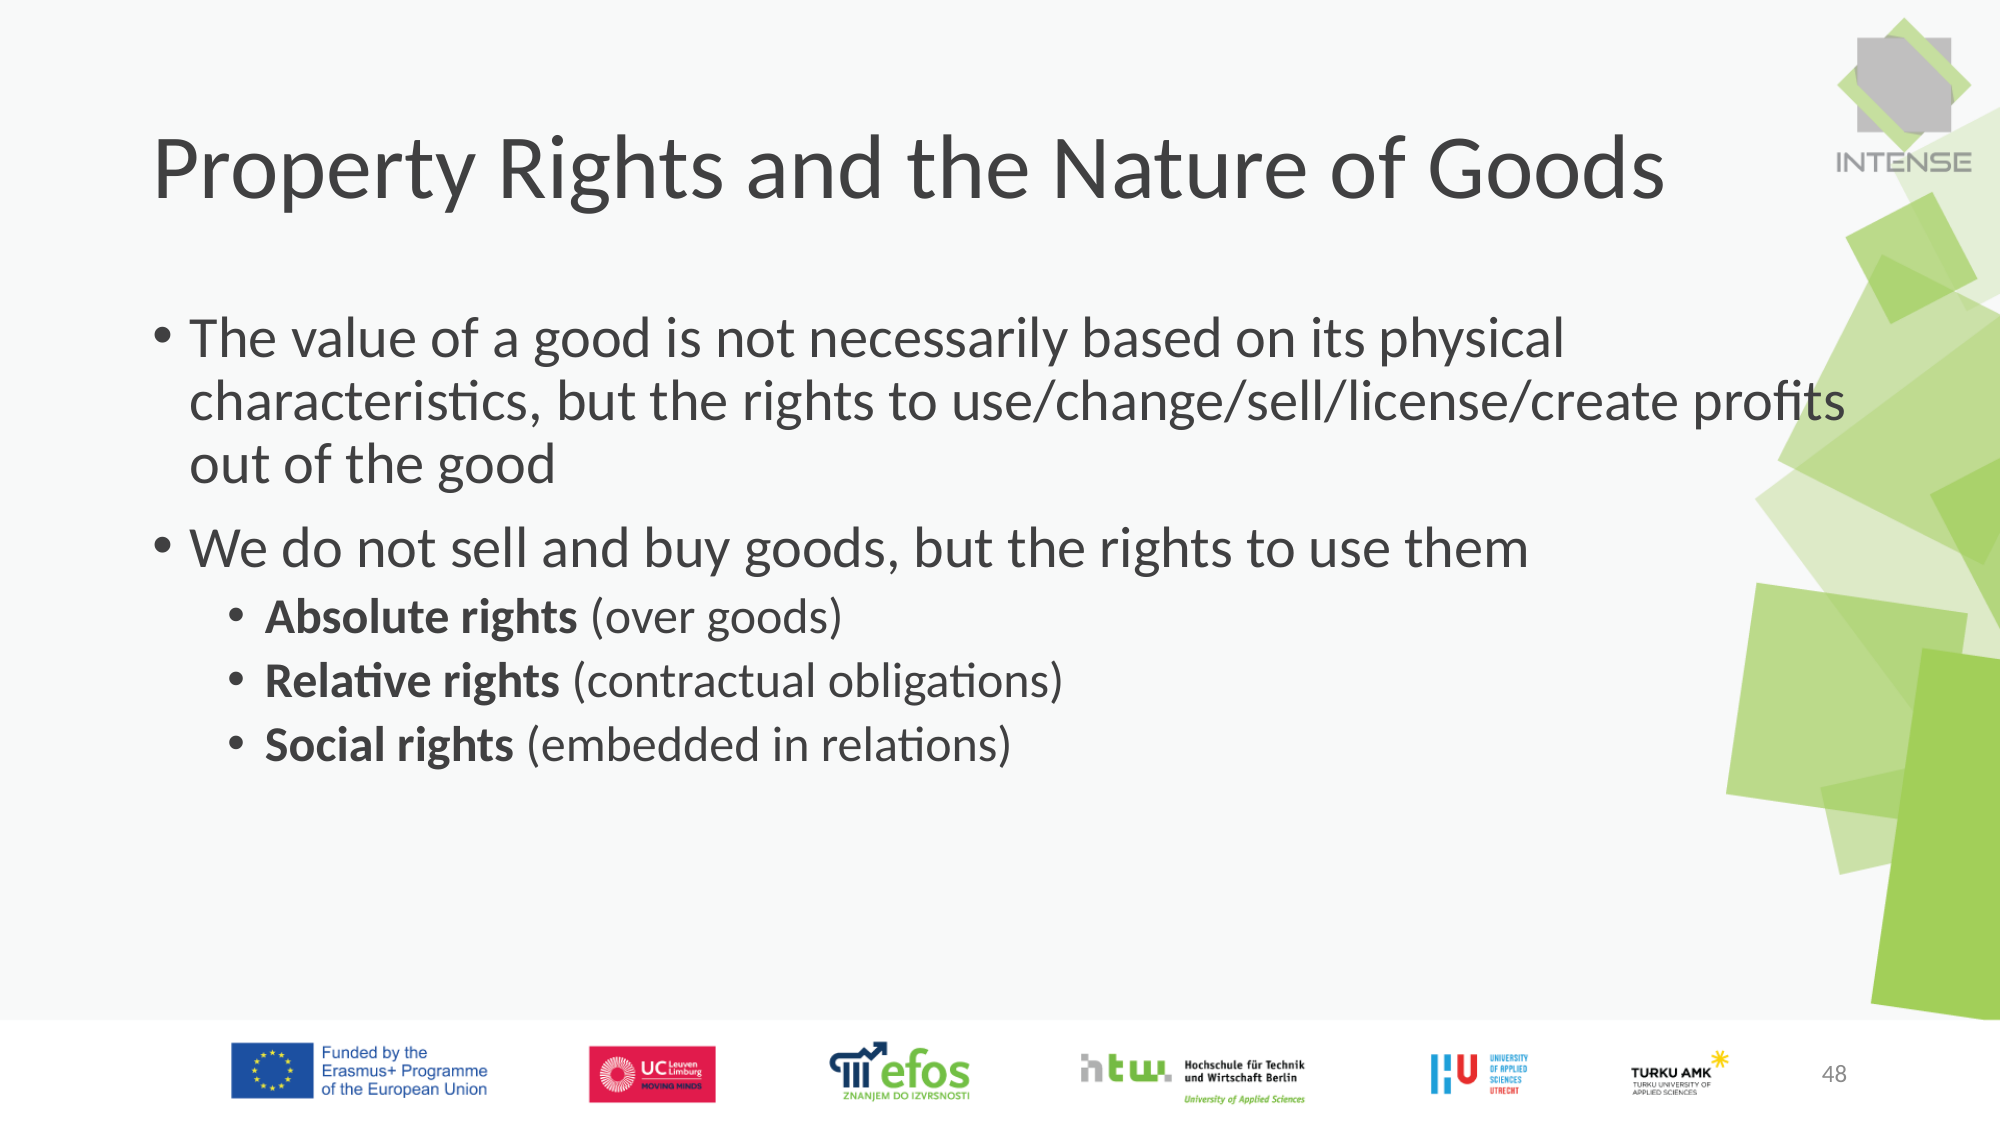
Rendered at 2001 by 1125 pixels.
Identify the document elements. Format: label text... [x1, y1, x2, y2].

picture [0, 0, 2000, 1125]
title Property Rights and the Nature of Goods [137, 59, 1863, 278]
list The value of a good is not necessarily based on its physical characteristics, but the rights to use/change/sell/license/create profits out of the good We do not sell and buy goods, but the rights to use them Absolute rights (over goods) Relative rights (contractual obligations) Social rights (embedded in relations) [137, 299, 1863, 1014]
slide_number 48 [1412, 1042, 1863, 1103]
